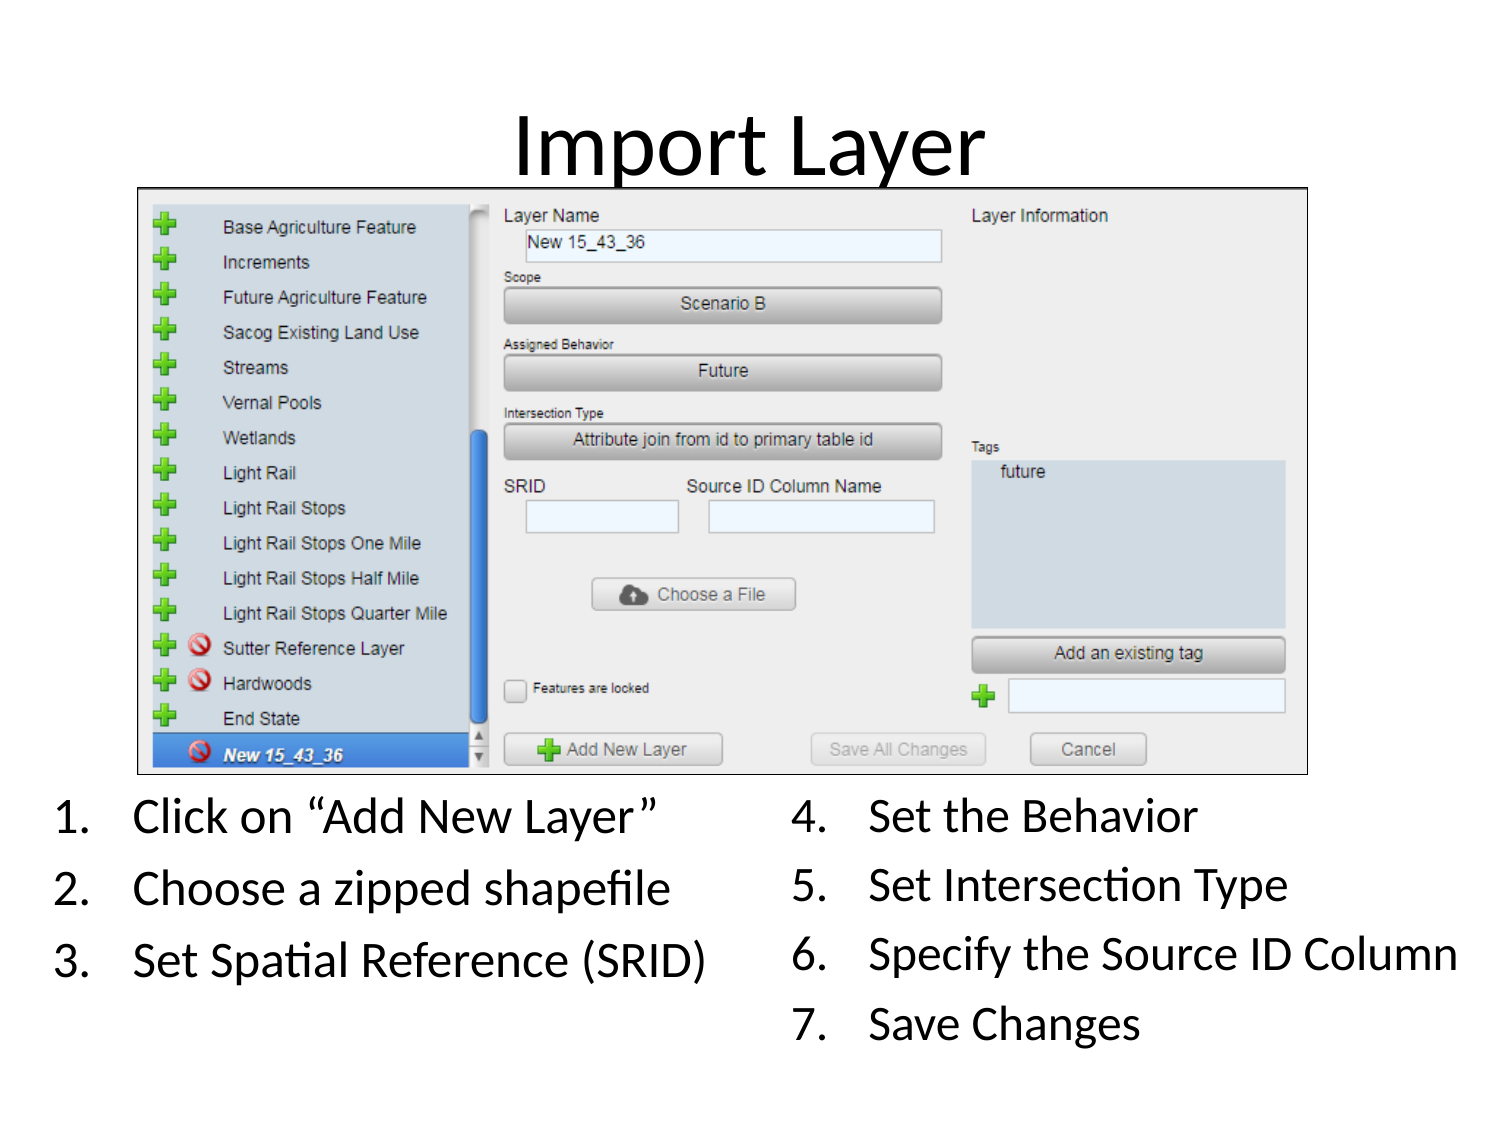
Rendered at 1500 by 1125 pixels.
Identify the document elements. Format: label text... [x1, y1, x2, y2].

title Import Layer [75, 45, 1425, 233]
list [137, 187, 1308, 775]
text_box Set the Behavior Set Intersection Type Specify the Source ID Column Save Changes [775, 775, 1489, 1100]
list Click on “Add New Layer” Choose a zipped shapefile Set Spatial Reference (SRID) [37, 774, 750, 1050]
